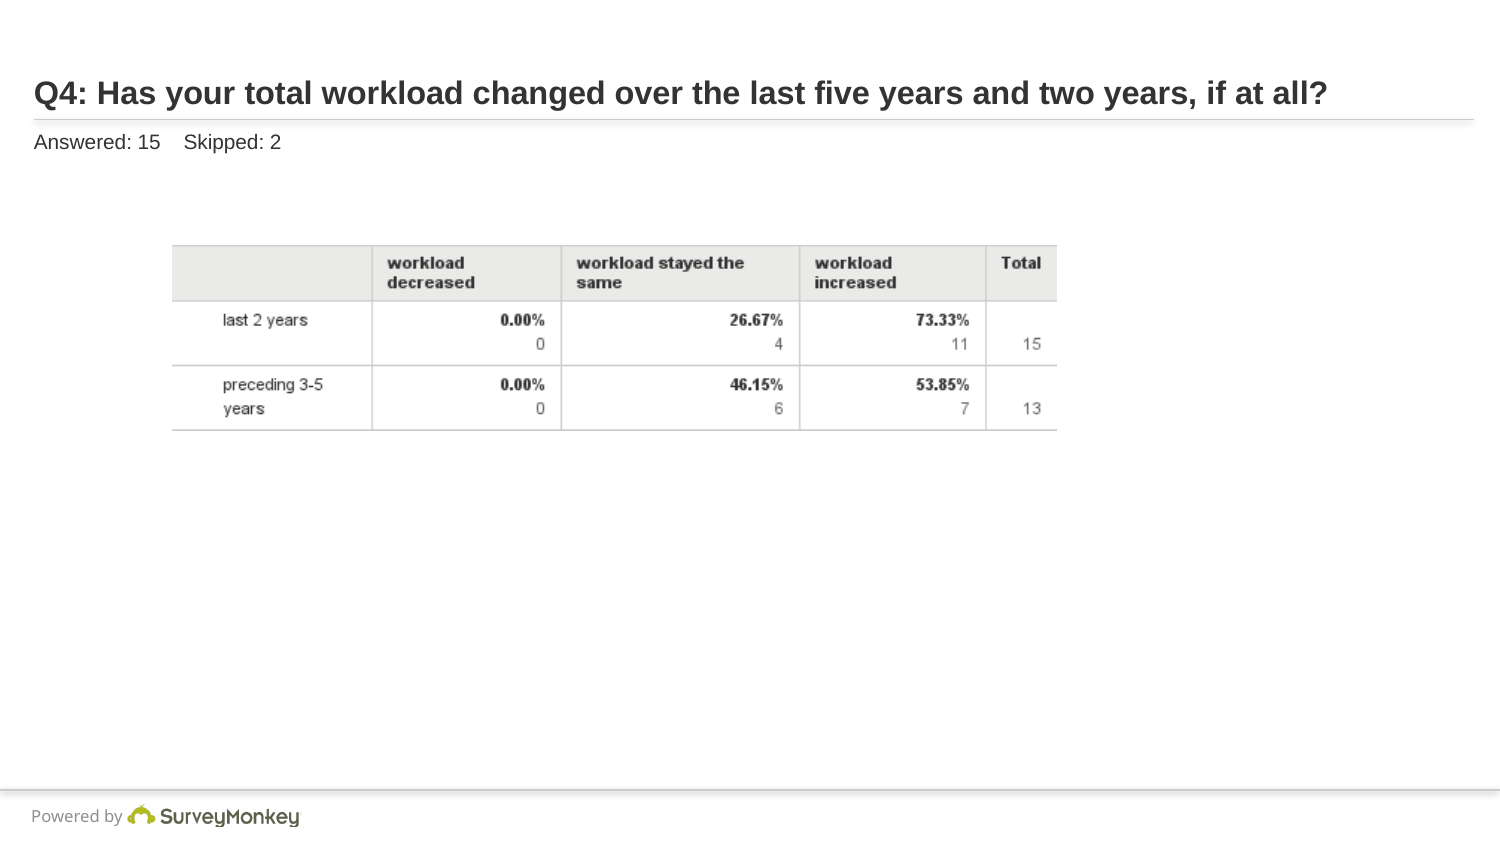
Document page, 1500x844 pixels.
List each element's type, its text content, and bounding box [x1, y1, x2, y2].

title Q4: Has your total workload changed over the last five years and two years, if at all? [18, 54, 1369, 119]
list Answered: 15 Skipped: 2 [18, 120, 894, 162]
picture [171, 245, 1057, 431]
